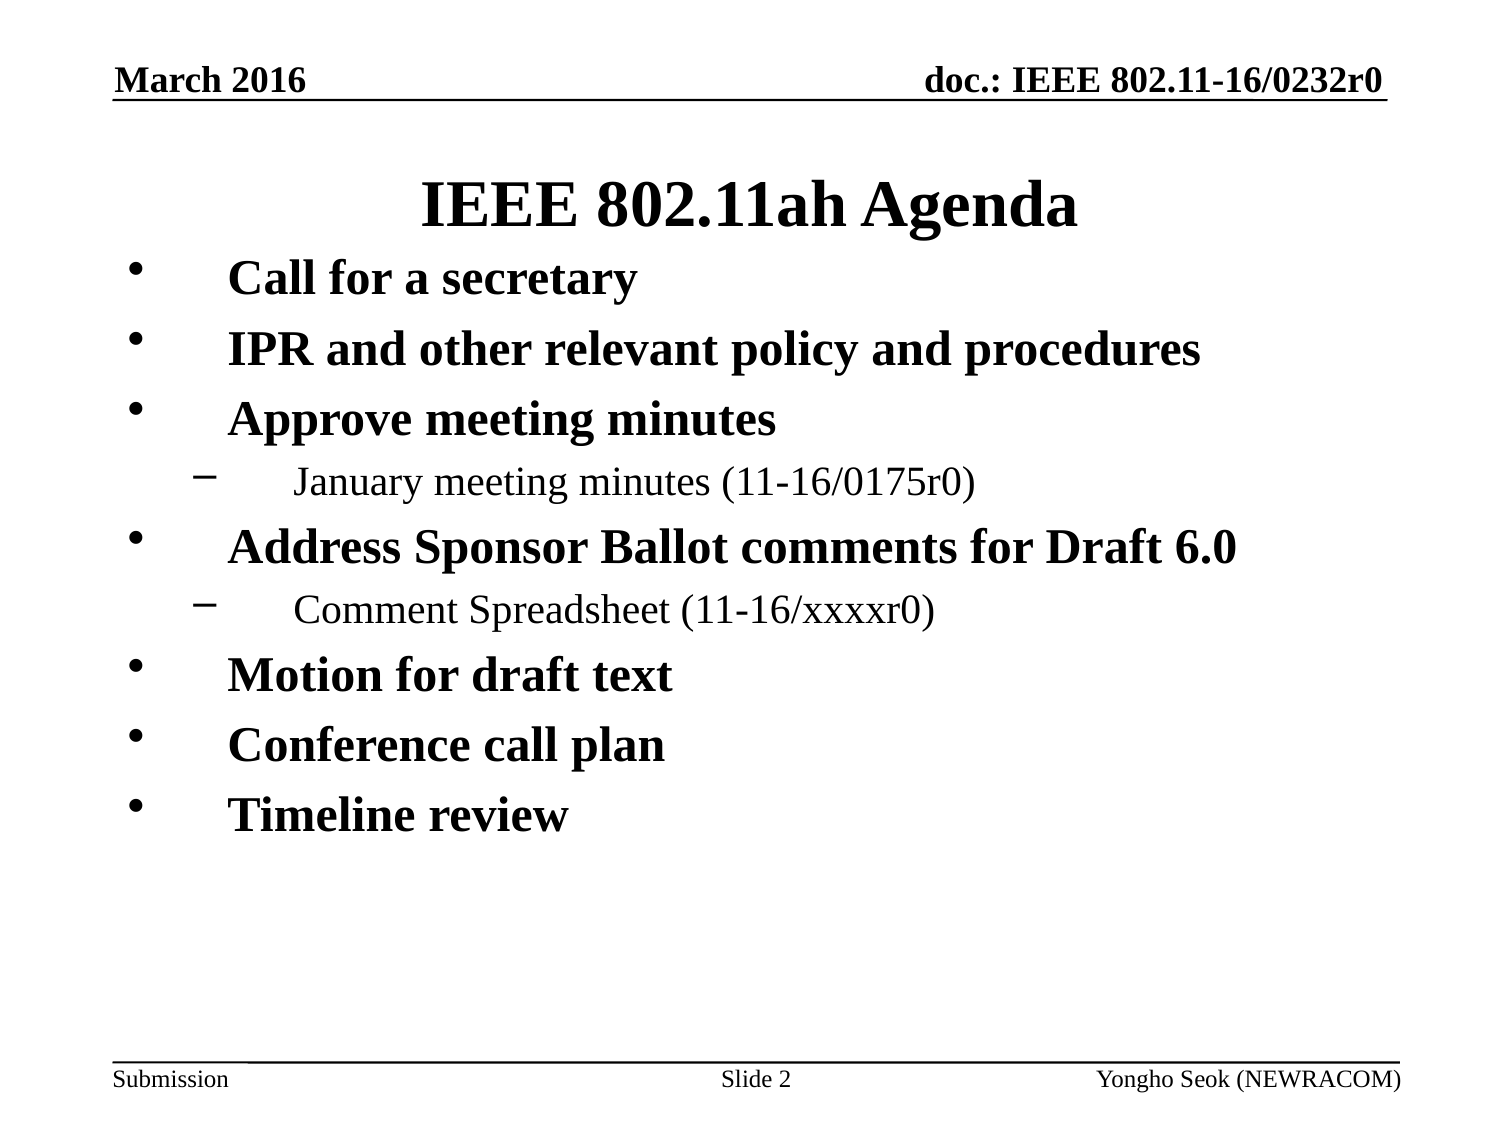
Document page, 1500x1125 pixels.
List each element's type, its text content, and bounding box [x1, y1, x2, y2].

title IEEE 802.11ah Agenda [112, 112, 1388, 237]
list Call for a secretary IPR and other relevant policy and procedures Approve meeting minutes January meeting minutes (11-16/0175r0) Address Sponsor Ballot comments for Draft 6.0 Comment Spreadsheet (11-16/xxxxr0) Motion for draft text Conference call plan Timeline review [112, 237, 1388, 1026]
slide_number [114, 54, 309, 101]
slide_number Slide 2 [712, 1061, 800, 1093]
footer Yongho Seok (NEWRACOM) [1088, 1061, 1402, 1093]
